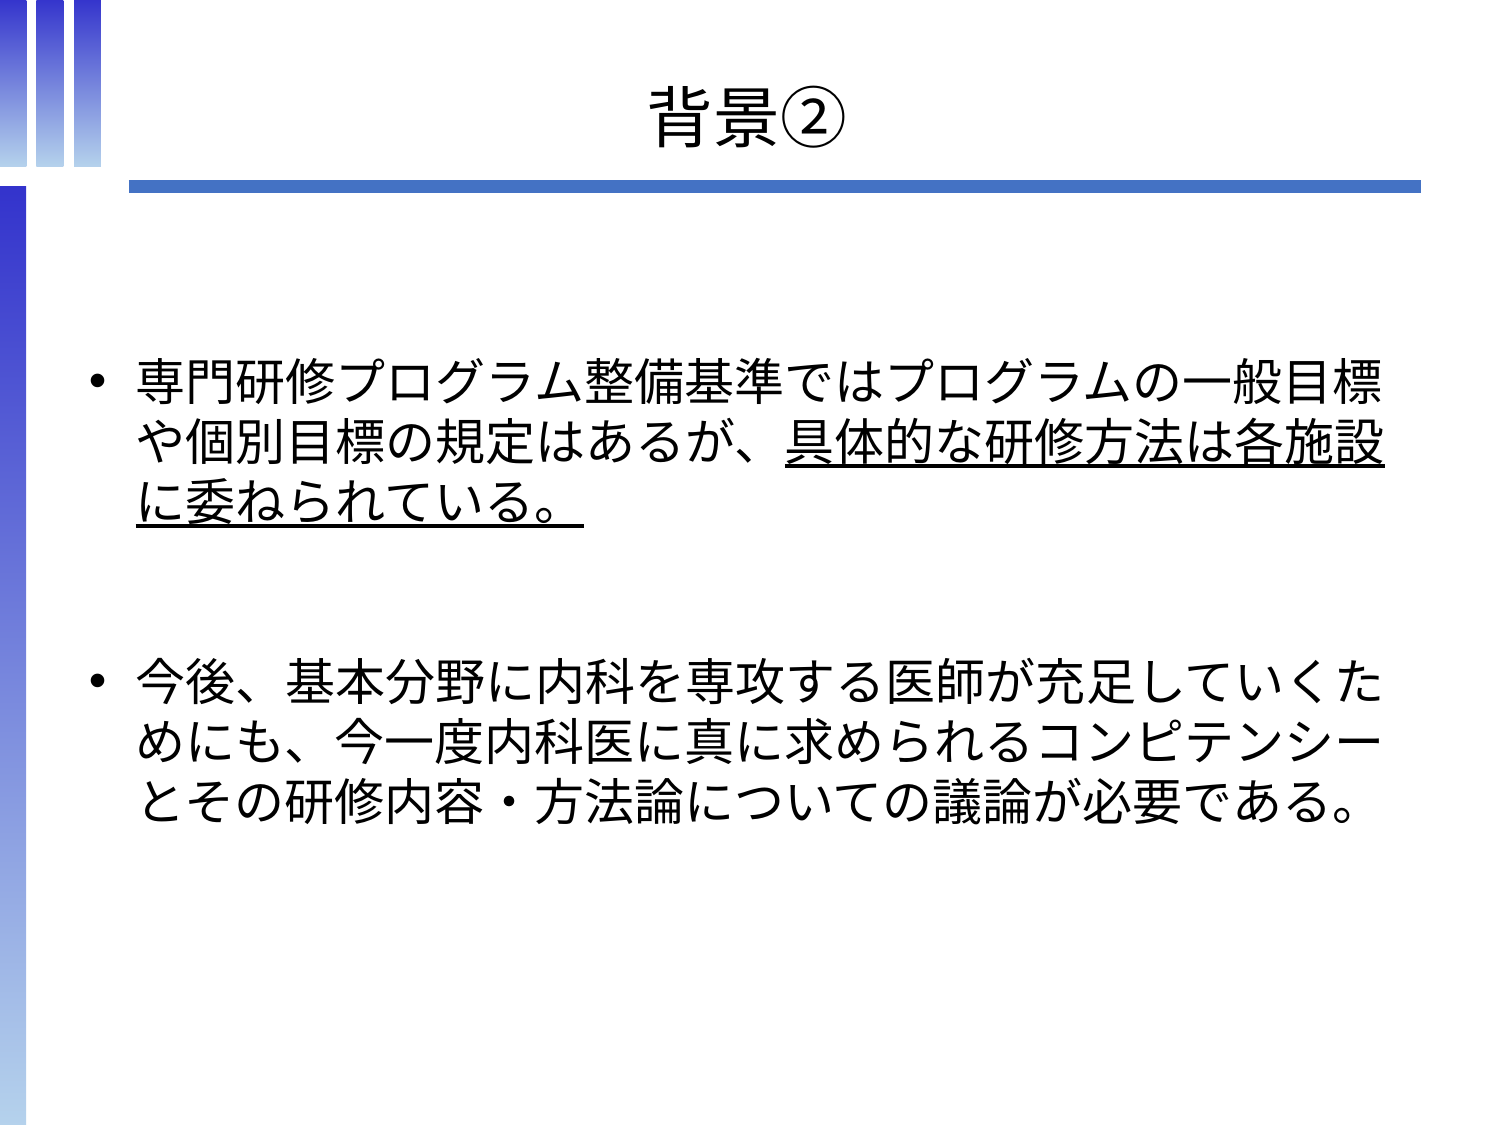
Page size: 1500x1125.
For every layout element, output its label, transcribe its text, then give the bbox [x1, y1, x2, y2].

text_box 専門研修プログラム整備基準ではプログラムの一般目標や個別目標の規定はあるが、具体的な研修方法は各施設に委ねられている。 今後、基本分野に内科を専攻する医師が充足していくためにも、今一度内科医に真に求められるコンピテンシーとその研修内容・方法論についての議論が必要である。 [74, 342, 1427, 838]
text_box 背景② [631, 68, 862, 163]
